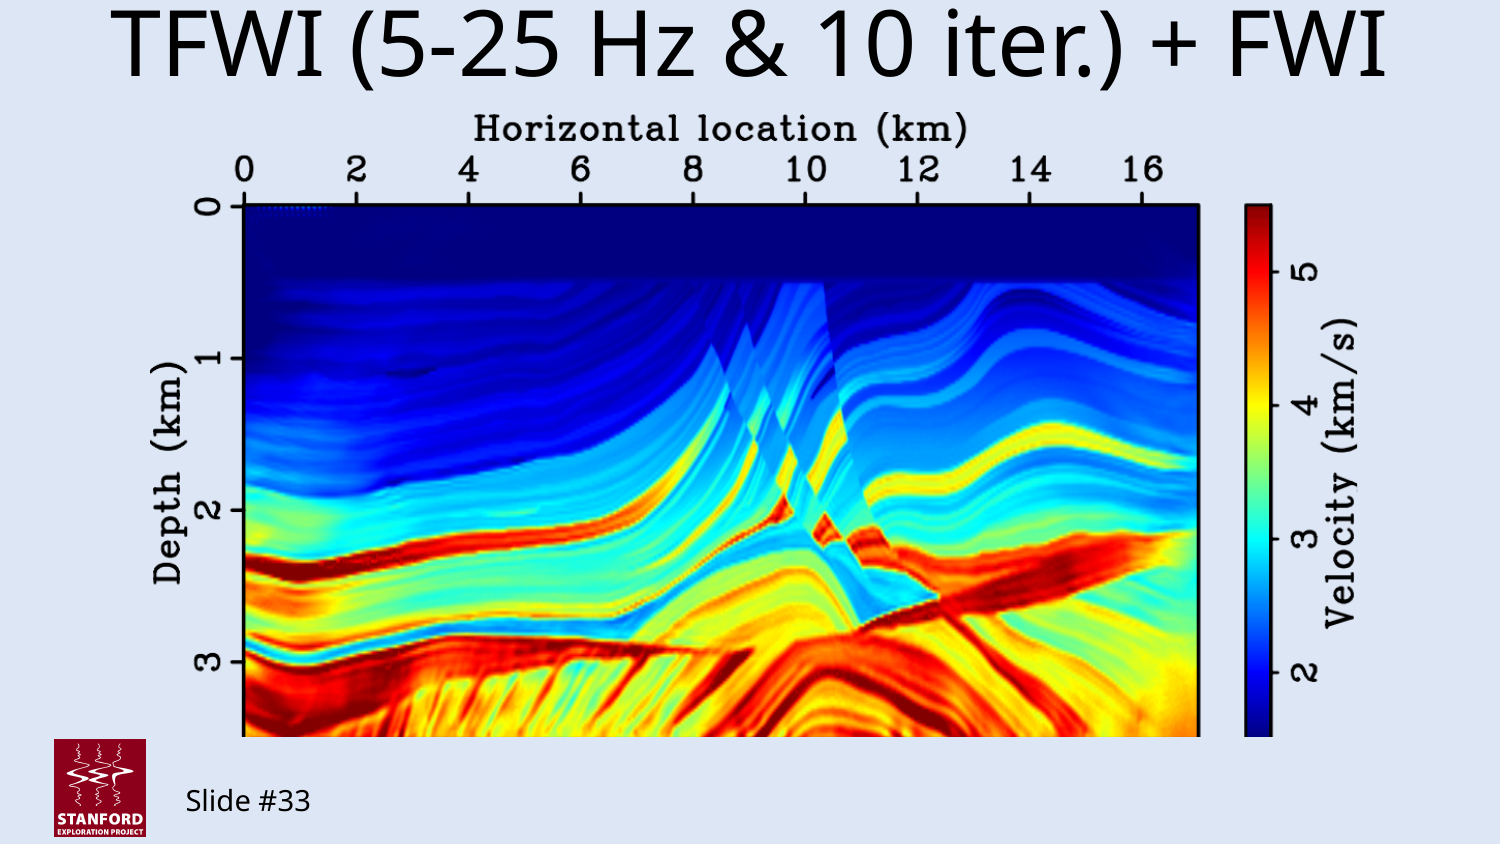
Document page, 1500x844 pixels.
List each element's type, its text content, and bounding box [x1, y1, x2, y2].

picture [149, 112, 1358, 737]
text_box TFWI (5-25 Hz & 10 iter.) + FWI [0, 0, 1500, 79]
picture [54, 739, 146, 837]
